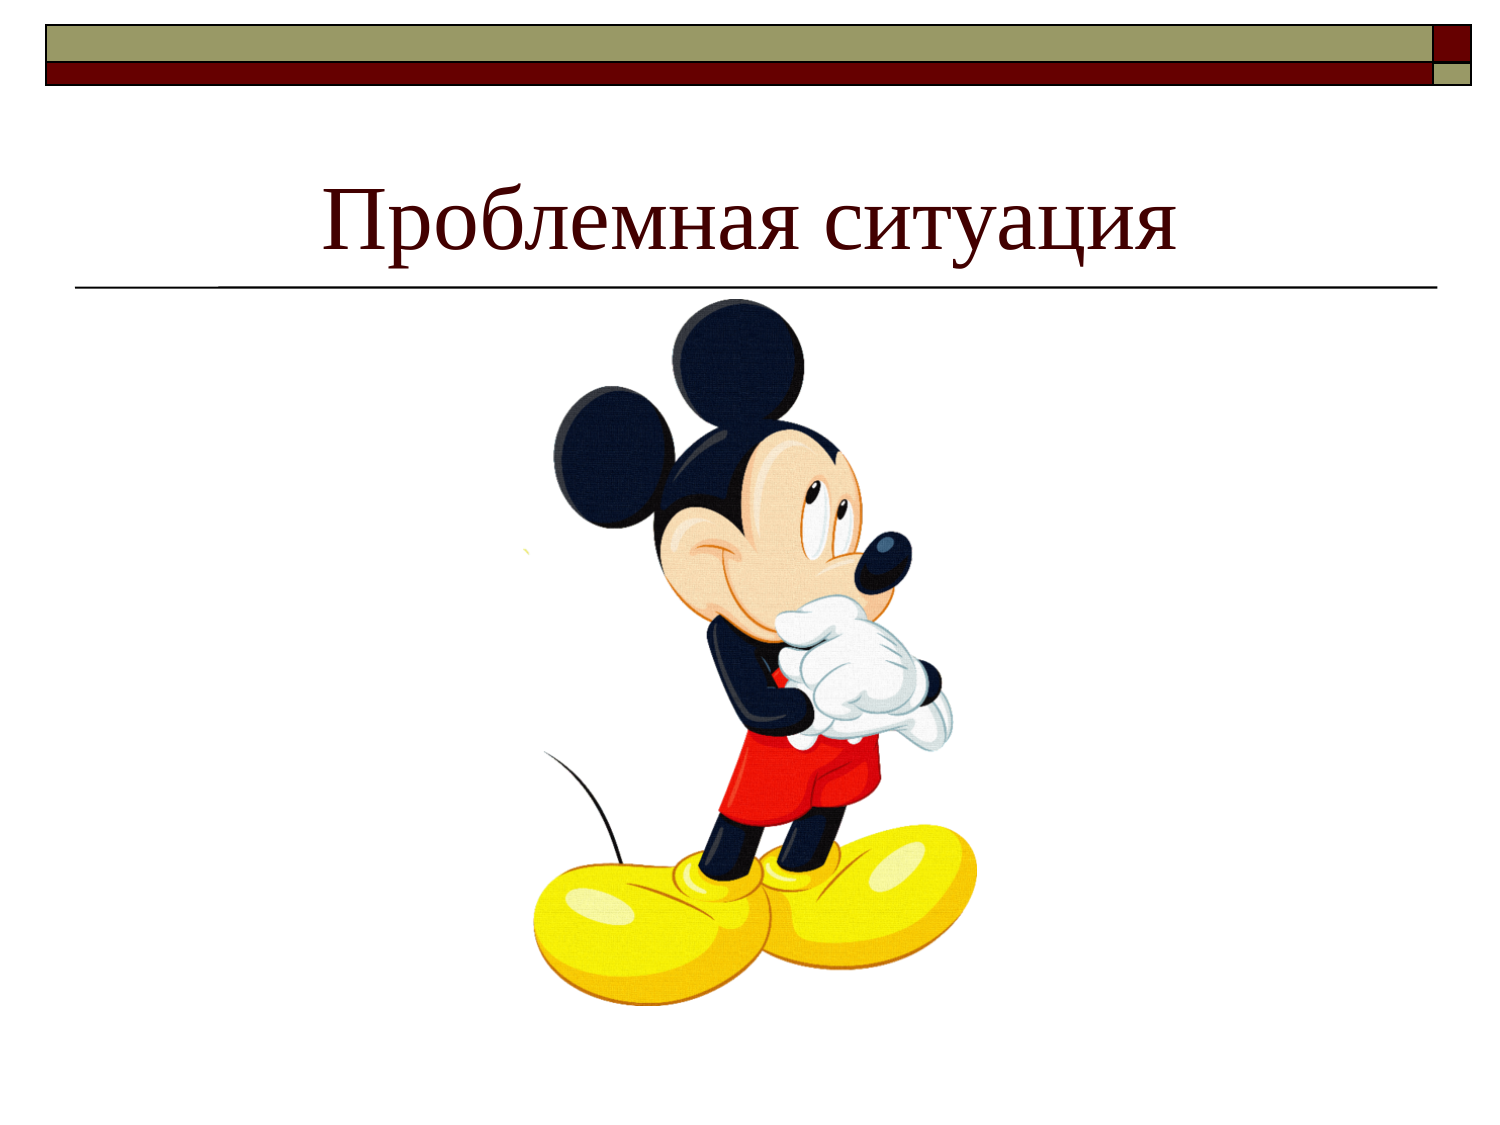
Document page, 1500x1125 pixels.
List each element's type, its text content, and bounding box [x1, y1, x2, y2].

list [523, 299, 977, 1006]
title Проблемная ситуация [75, 87, 1425, 275]
